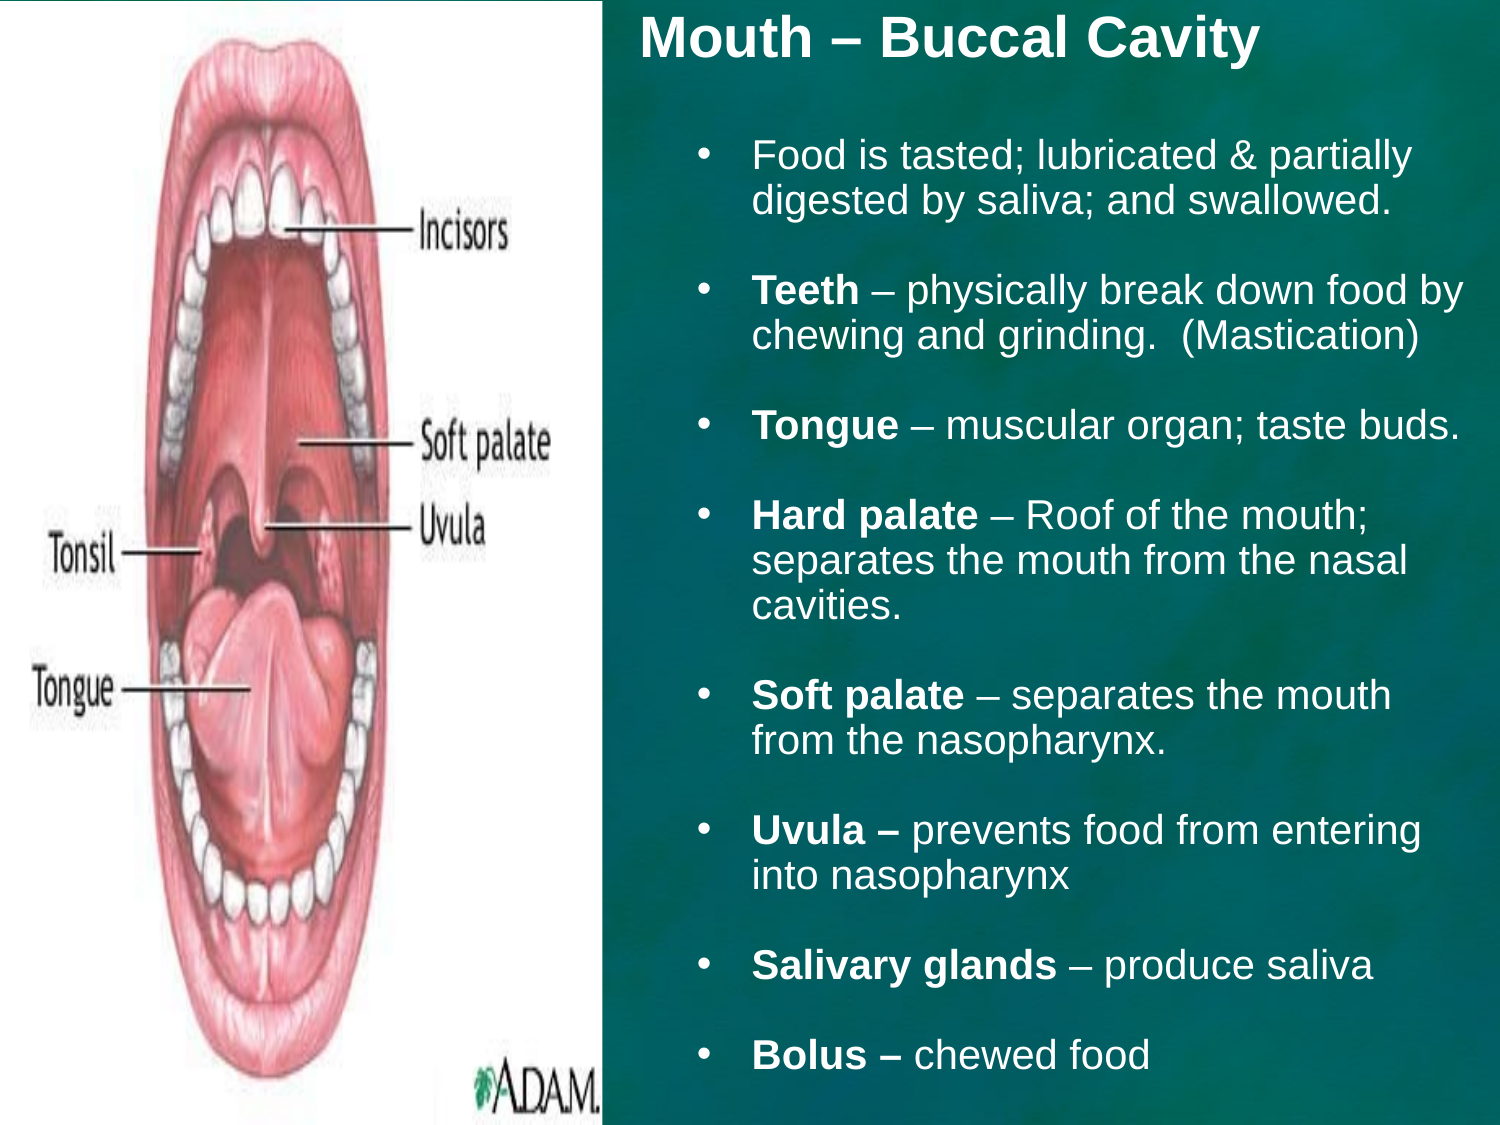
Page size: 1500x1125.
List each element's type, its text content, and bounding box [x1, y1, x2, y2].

picture [0, 0, 624, 1125]
text_box Mouth – Buccal Cavity Food is tasted; lubricated & partially digested by saliva; and swallowed. Teeth – physically break down food by chewing and grinding. (Mastication) Tongue – muscular organ; taste buds. Hard palate – Roof of the mouth; separates the mouth from the nasal cavities. Soft palate – separates the mouth from the nasopharynx. Uvula – prevents food from entering into nasopharynx Salivary glands – produce saliva Bolus – chewed food [624, 0, 1500, 1125]
